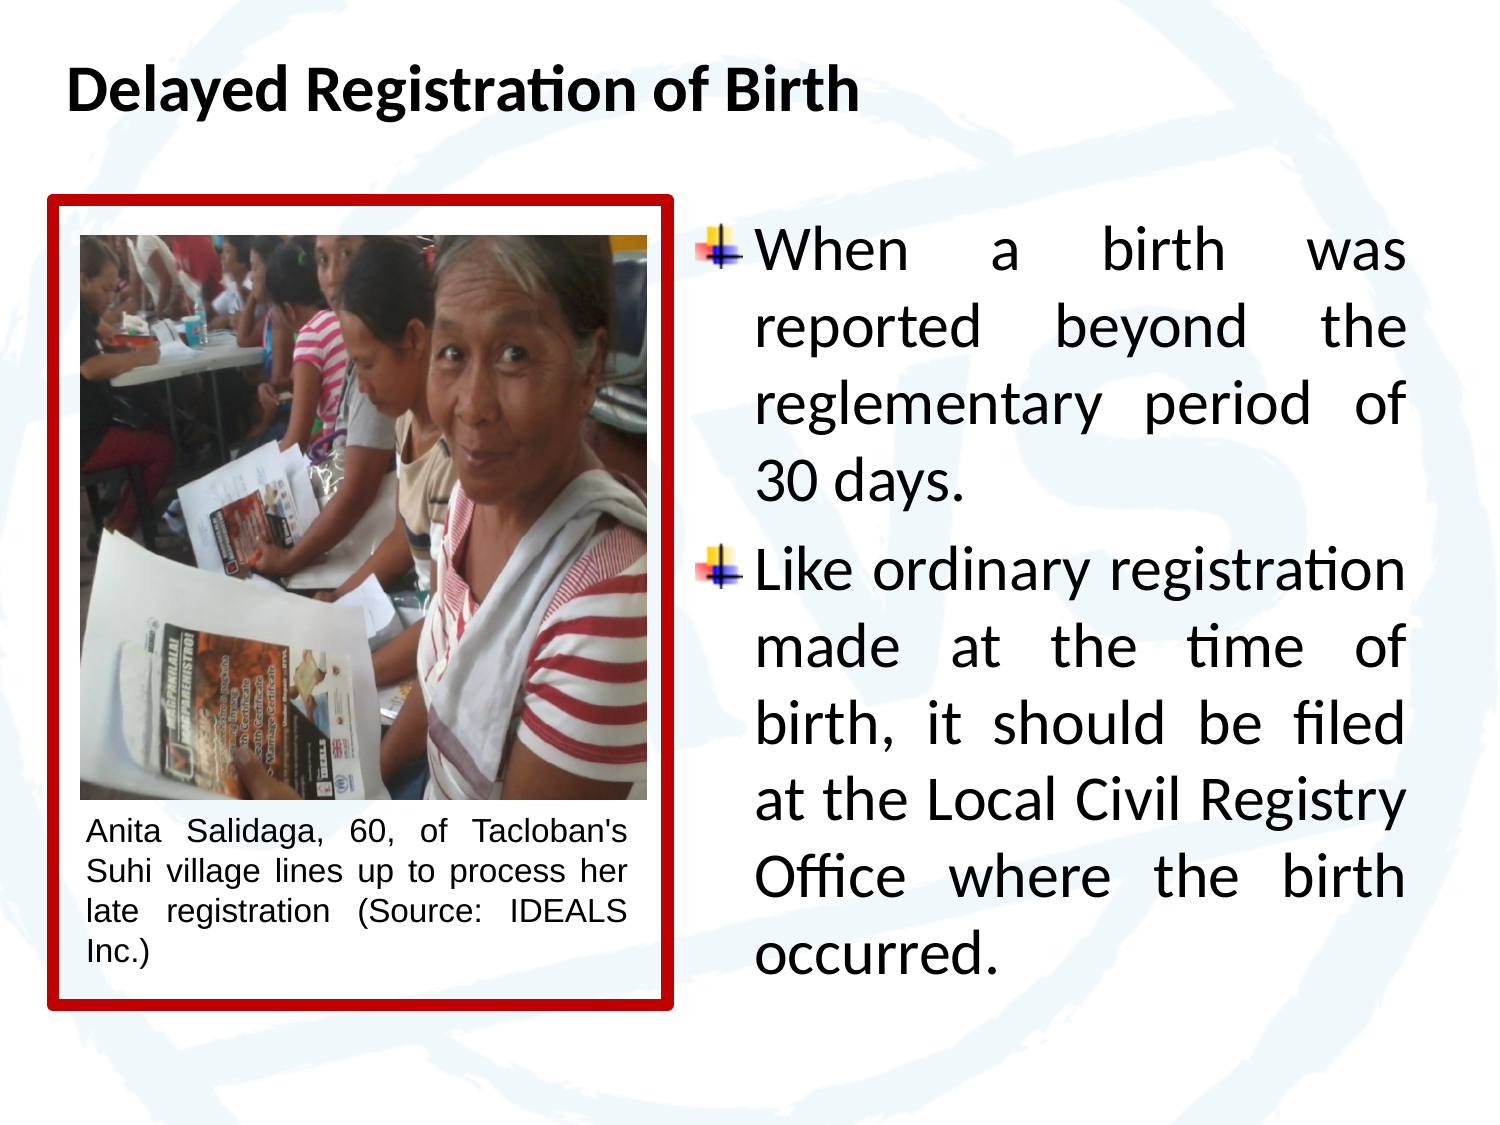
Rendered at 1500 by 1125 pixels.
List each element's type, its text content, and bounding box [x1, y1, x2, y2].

title Delayed Registration of Birth [51, 37, 1247, 138]
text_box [52, 199, 668, 1006]
list When a birth was reported beyond the reglementary period of 30 days. Like ordinary registration made at the time of birth, it should be filed at the Local Civil Registry Office where the birth occurred. [680, 199, 1424, 1005]
picture [695, 221, 743, 269]
picture [695, 541, 743, 589]
